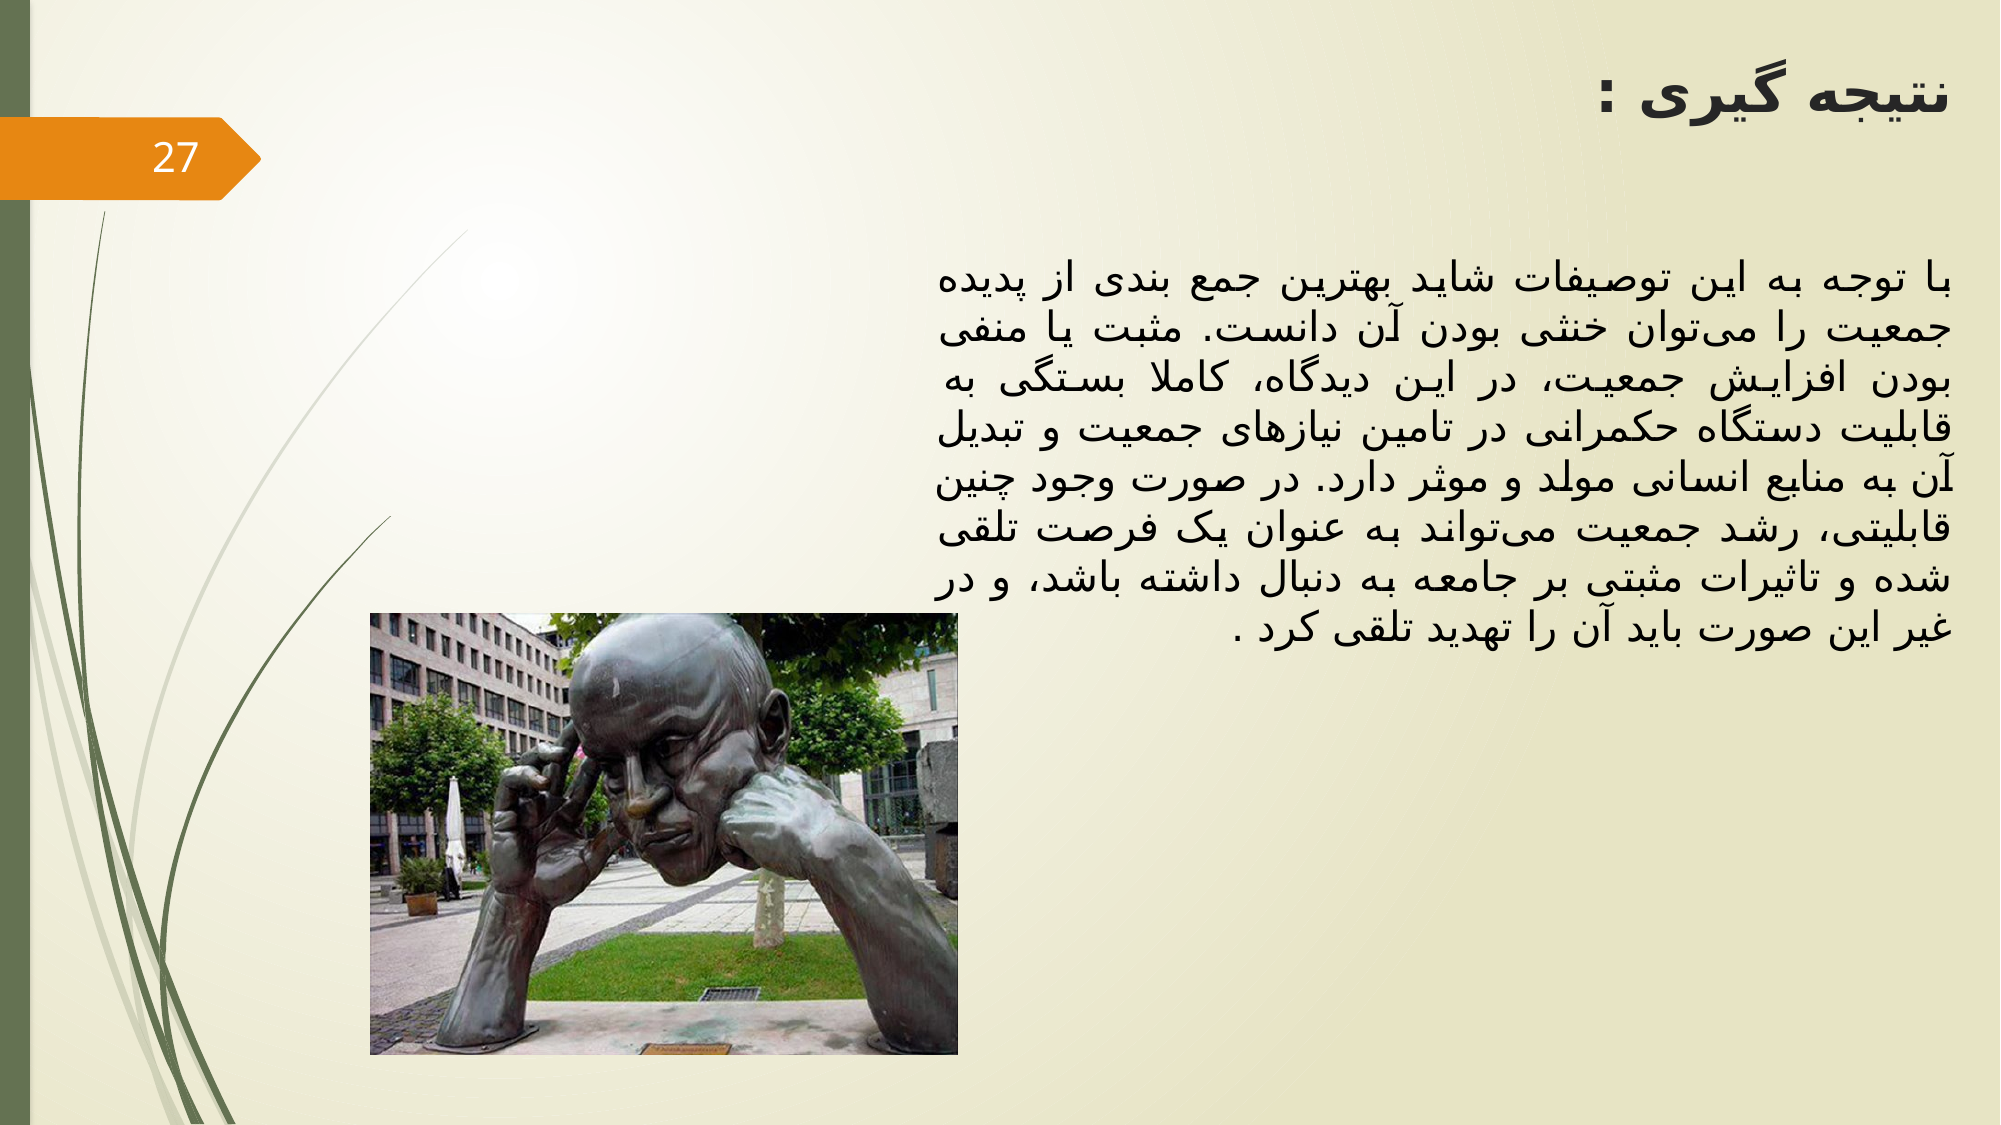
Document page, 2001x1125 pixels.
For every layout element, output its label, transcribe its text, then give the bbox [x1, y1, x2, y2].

list با توجه به این توصیفات شاید بهترین جمع بندی از پدیده جمعیت را می‌توان خنثی بودن آن دانست. مثبت یا منفی بودن افزایش جمعیت، در این دیدگاه، کاملا بستگی به قابلیت دستگاه حکمرانی در تامین نیازهای جمعیت و تبدیل آن به منابع انسانی مولد و موثر دارد. در صورت وجود چنین قابلیتی، رشد جمعیت می‌تواند به عنوان یک فرصت تلقی شده و تاثیرات مثبتی بر جامعه به دنبال داشته باشد، و در غیر این صورت باید آن را تهدید تلقی کرد . [918, 241, 1968, 986]
picture [370, 613, 959, 1055]
slide_number 27 [87, 129, 216, 190]
title نتیجه گیری : [506, 46, 1968, 212]
